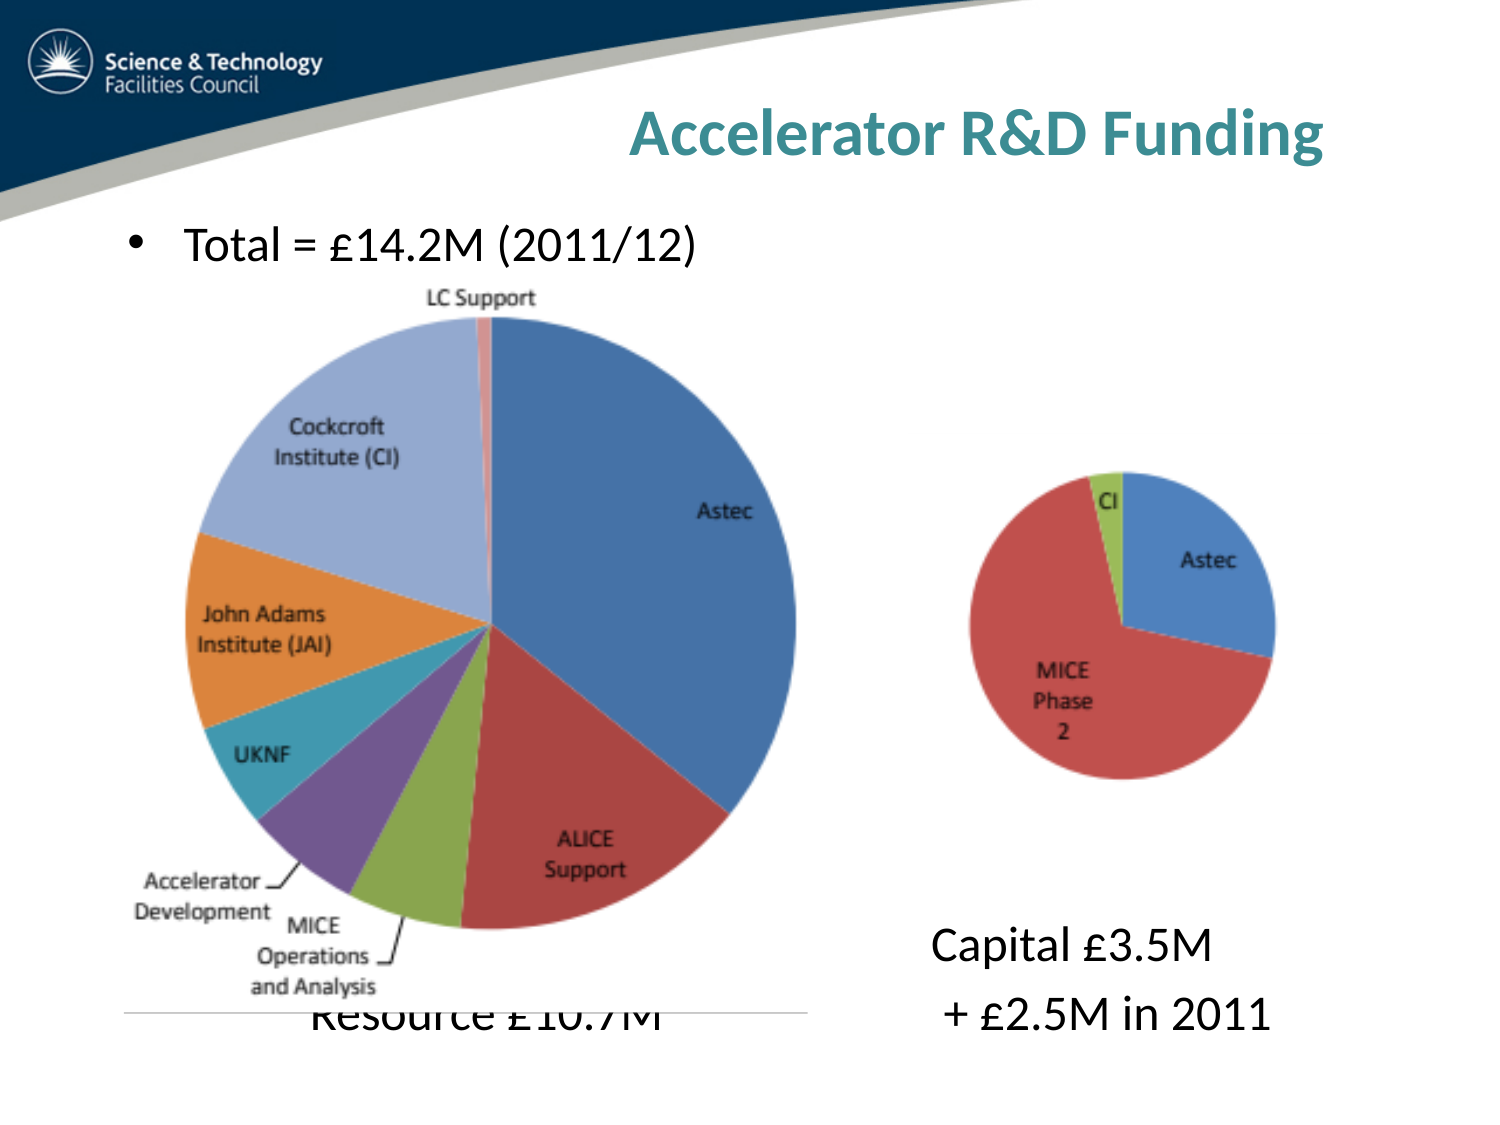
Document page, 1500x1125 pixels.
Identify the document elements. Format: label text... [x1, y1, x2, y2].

picture [123, 278, 808, 1019]
list Total = £14.2M (2011/12) Capital £3.5M Resource £10.7M + £2.5M in 2011 [111, 203, 1388, 1031]
title Accelerator R&D Funding [454, 54, 1500, 204]
picture [0, 0, 1046, 222]
picture [907, 432, 1330, 823]
